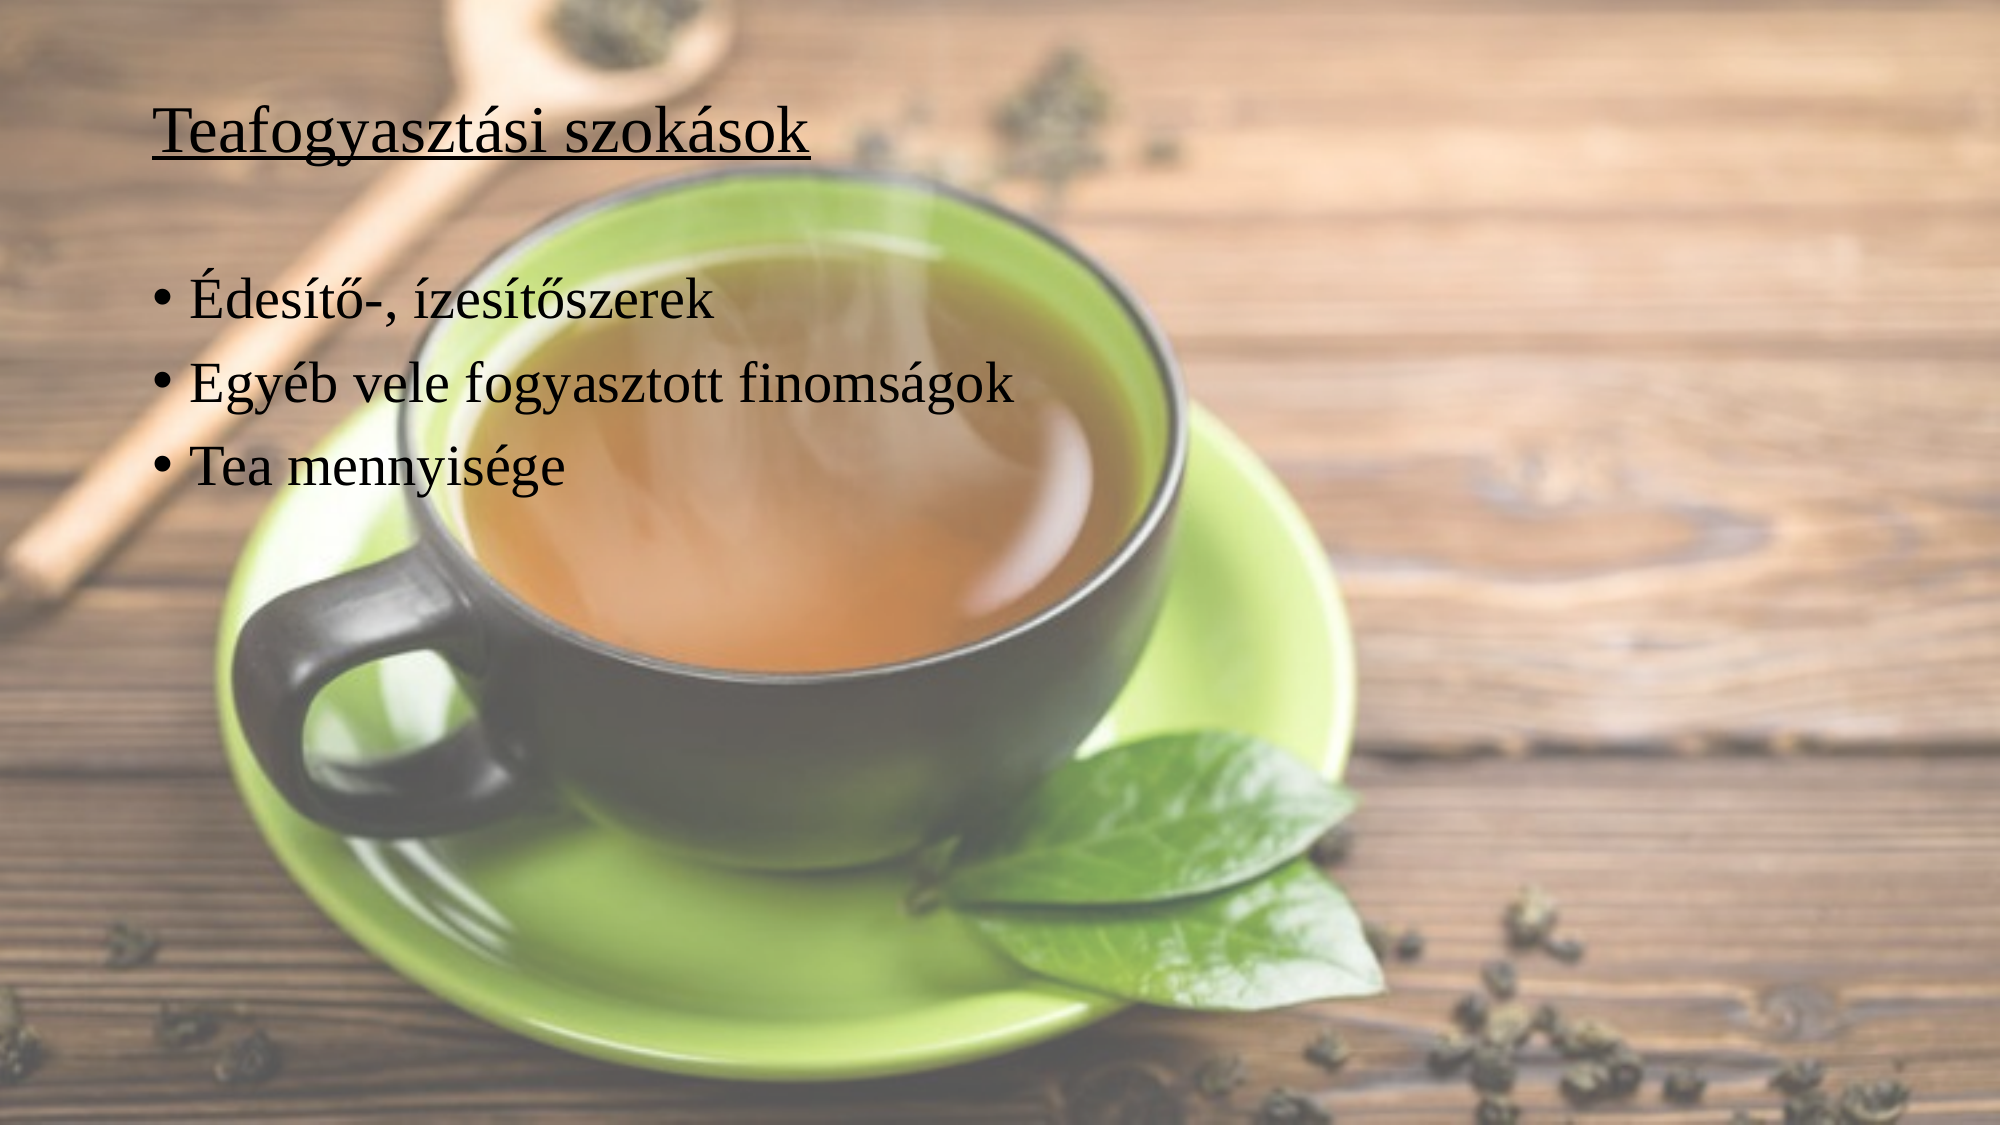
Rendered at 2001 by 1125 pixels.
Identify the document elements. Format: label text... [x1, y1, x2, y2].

list Édesítő-, ízesítőszerek Egyéb vele fogyasztott finomságok Tea mennyisége [137, 260, 1863, 1014]
title Teafogyasztási szokások [137, 59, 1863, 202]
